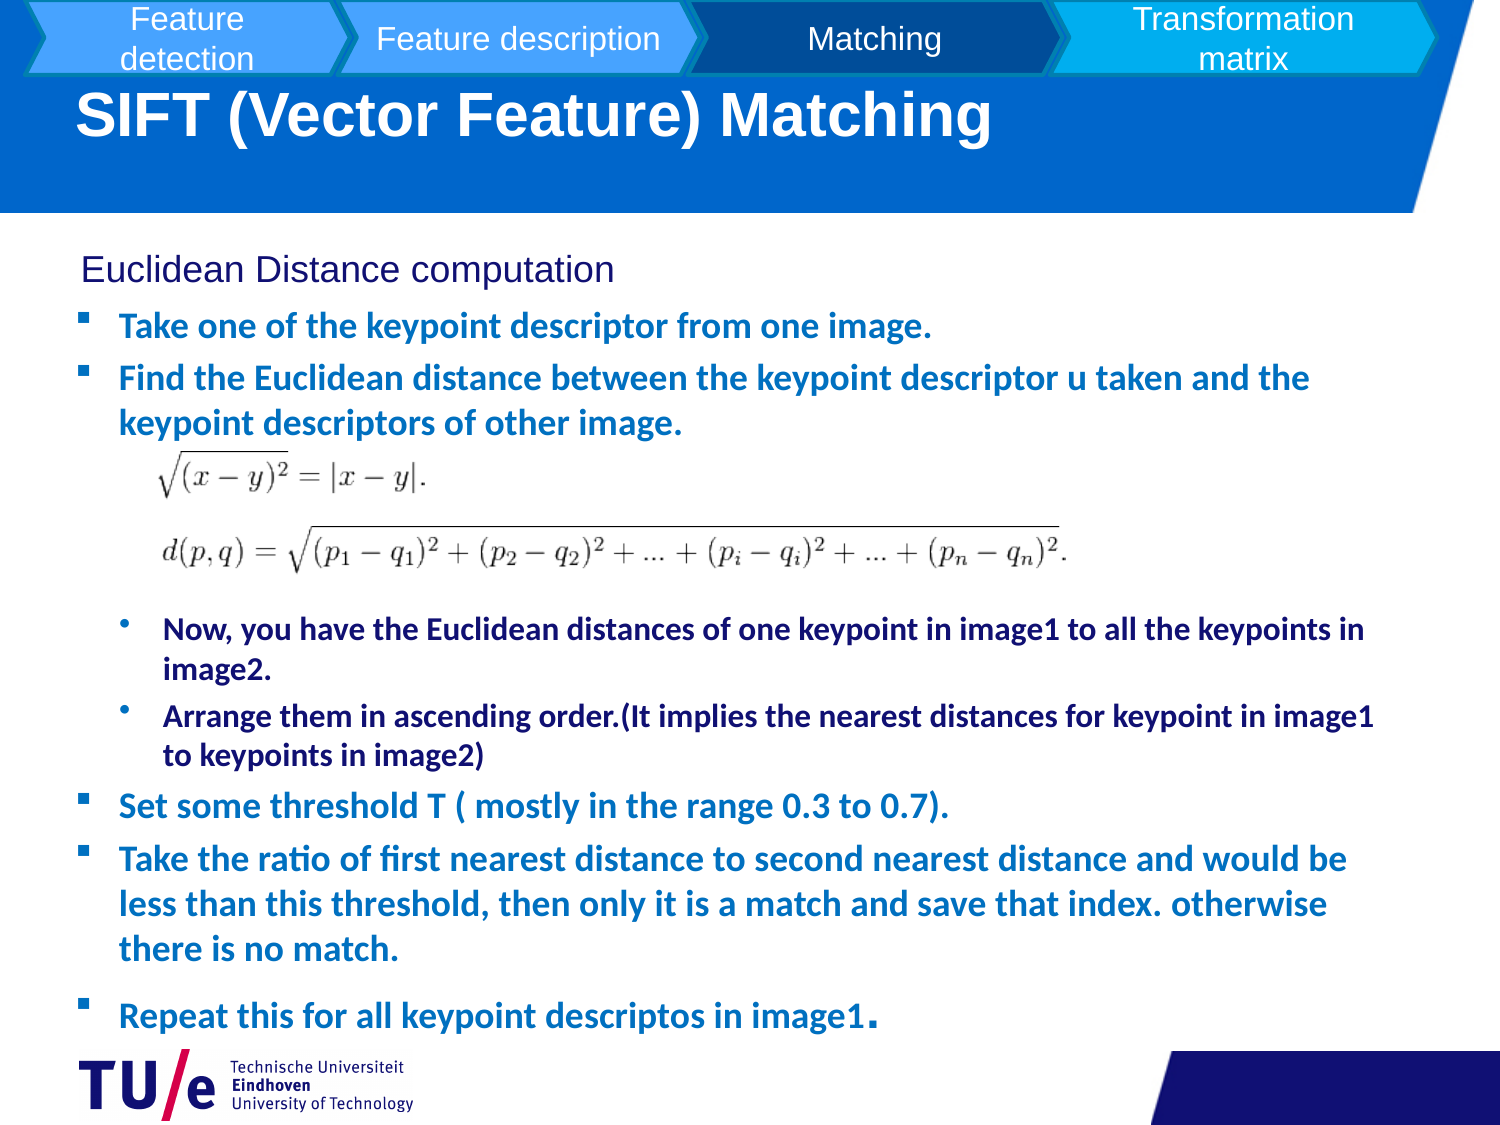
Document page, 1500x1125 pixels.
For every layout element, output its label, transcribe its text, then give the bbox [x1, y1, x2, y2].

list Take one of the keypoint descriptor from one image. Find the Euclidean distance between the keypoint descriptor u taken and the keypoint descriptors of other image. Now, you have the Euclidean distances of one keypoint in image1 to all the keypoints in image2. Arrange them in ascending order.(It implies the nearest distances for keypoint in image1 to keypoints in image2) Set some threshold T ( mostly in the range 0.3 to 0.7). Take the ratio of first nearest distance to second nearest distance and would be less than this threshold, then only it is a match and save that index. otherwise there is no match. Repeat this for all keypoint descriptos in image1. [74, 300, 1387, 951]
text_box Feature detection [23, 0, 352, 78]
picture [162, 526, 1066, 576]
picture [0, 0, 1474, 213]
text_box Euclidean Distance computation [65, 237, 630, 298]
picture [79, 1049, 413, 1121]
text_box Matching [685, 0, 1065, 78]
picture [157, 451, 426, 501]
text_box Feature description [335, 0, 702, 78]
text_box Transformation matrix [1048, 0, 1440, 78]
title SIFT (Vector Feature) Matching [74, 66, 1392, 187]
picture [1151, 1051, 1500, 1125]
